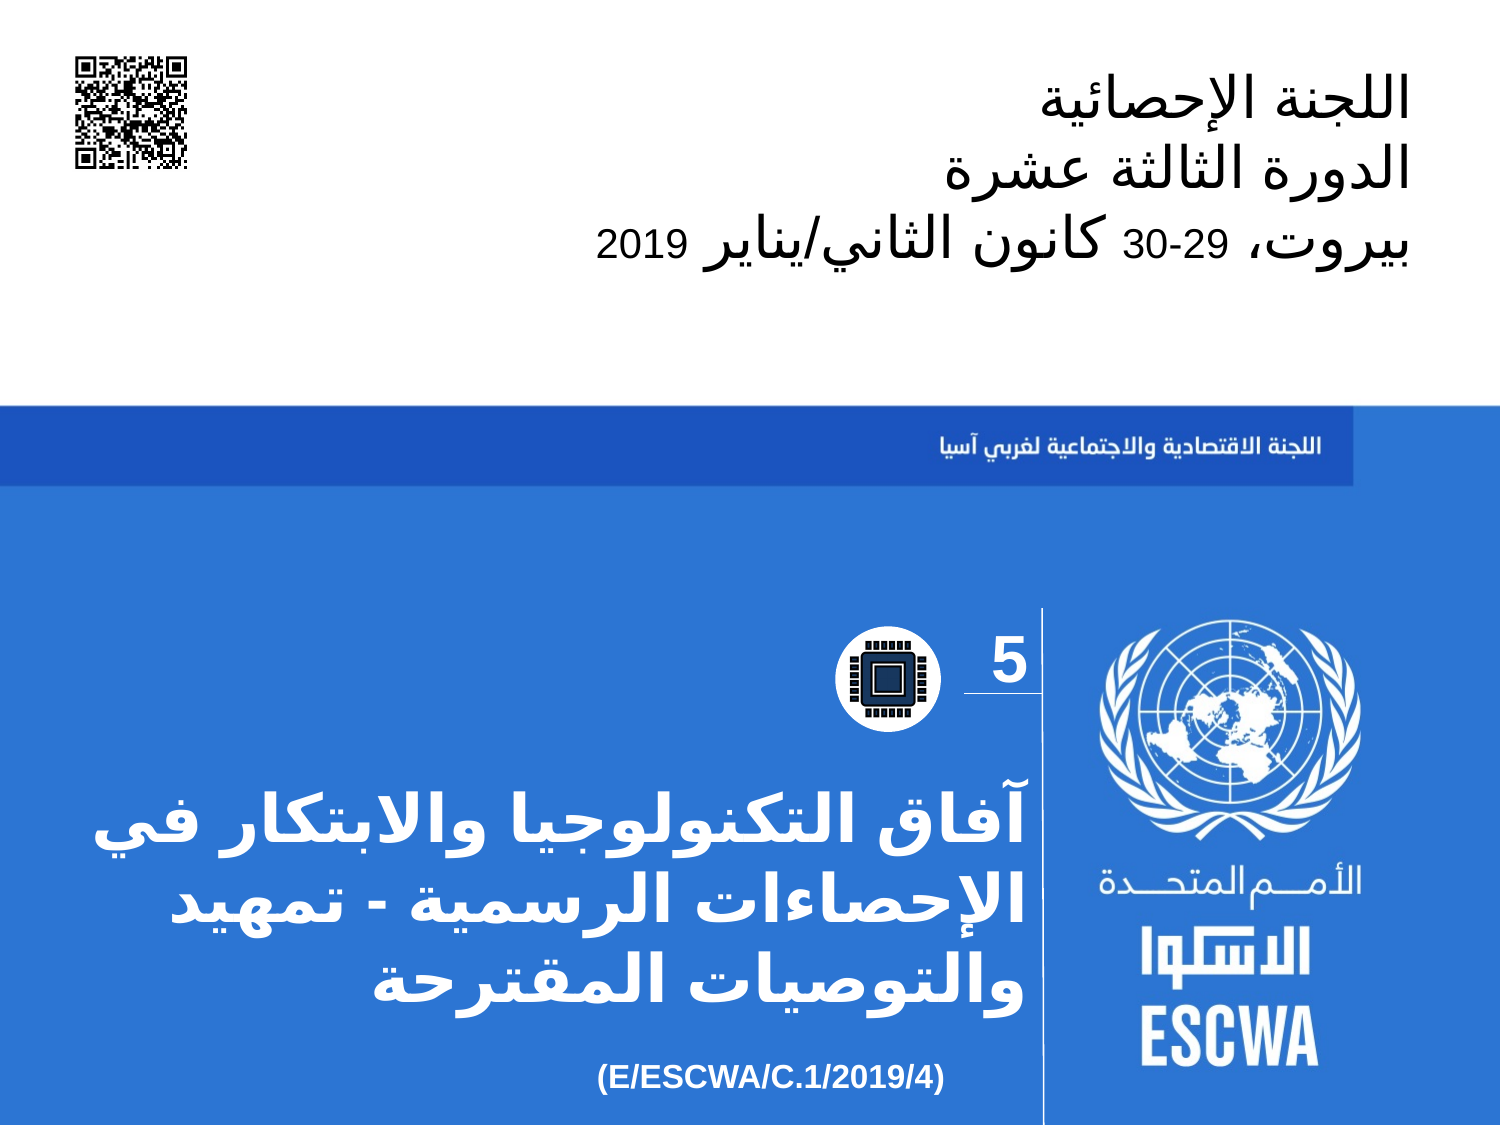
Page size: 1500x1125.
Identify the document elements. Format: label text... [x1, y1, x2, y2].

text_box اللجنة الإحصائية الدورة الثالثة عشرة بيروت، 29-30 كانون الثاني/يناير 2019 [235, 53, 1428, 305]
text_box [866, 626, 910, 631]
picture [0, 0, 1500, 1125]
text_box 5 آفاق التكنولوجيا والابتكار في الإحصاءات الرسمية - تمهيد والتوصيات المقترحة (E/ESCWA/C.1/2019/4) [68, 608, 1040, 1034]
picture [841, 632, 935, 726]
